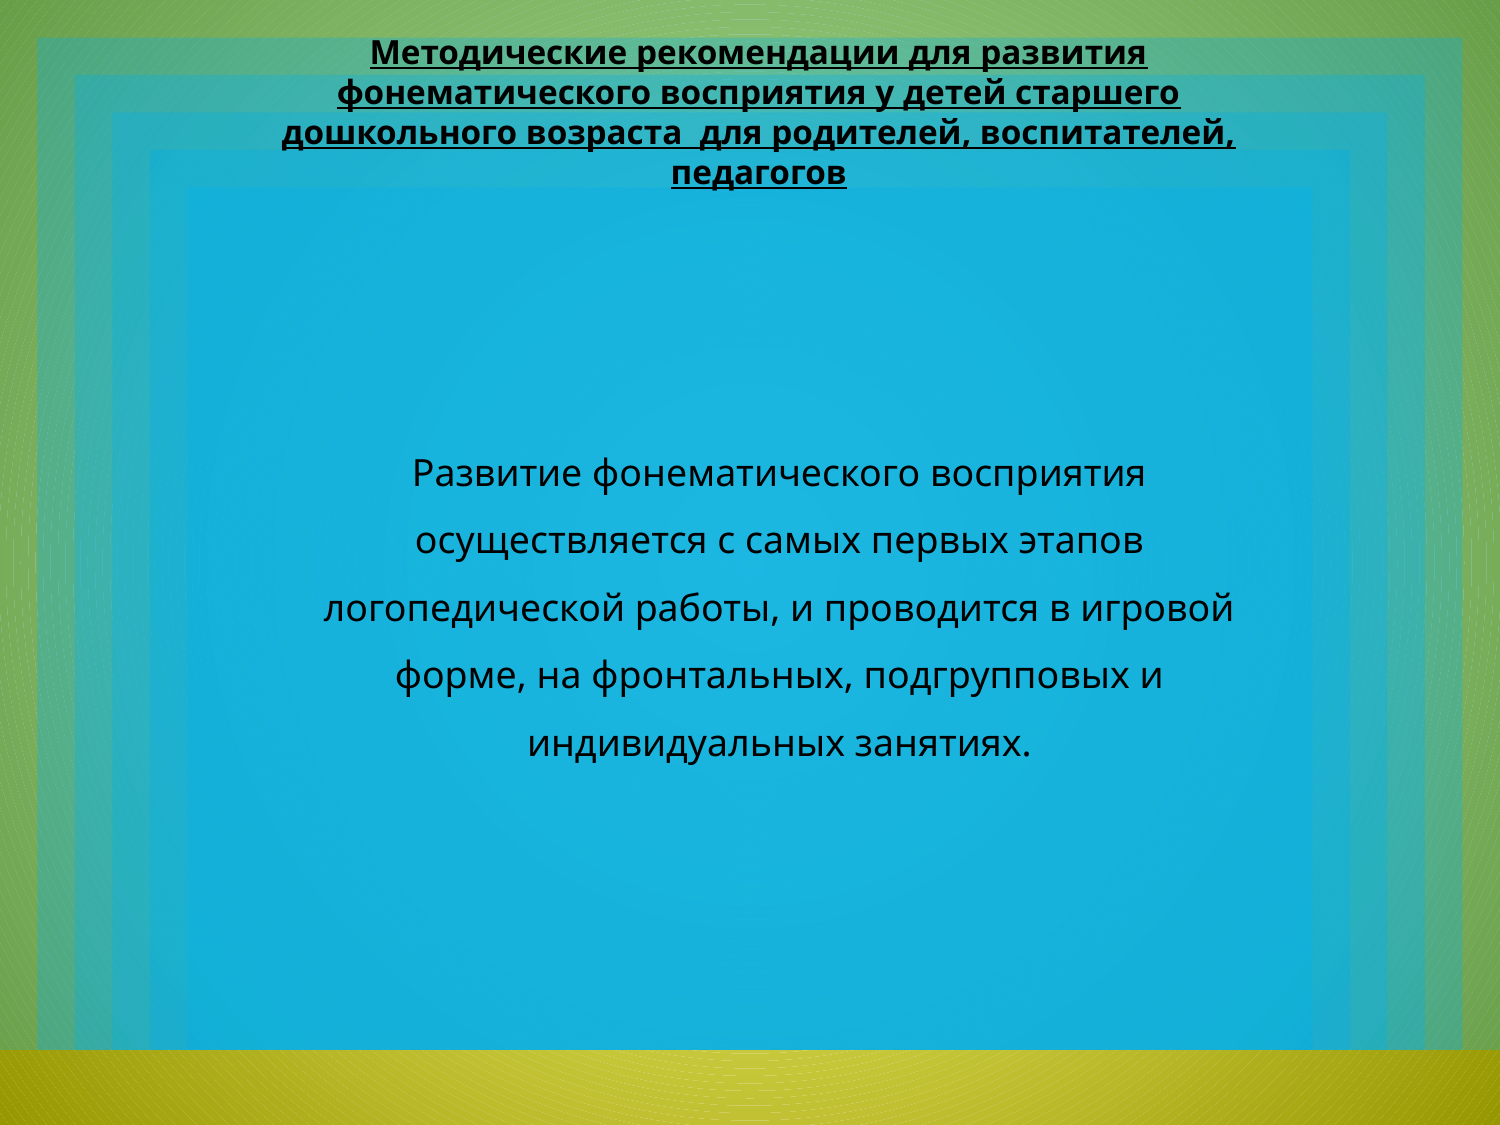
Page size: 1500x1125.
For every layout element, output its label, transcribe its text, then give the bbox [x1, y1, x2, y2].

text_box Методические рекомендации для развития фонематического восприятия у детей старшего дошкольного возраста для родителей, воспитателей, педагогов [218, 23, 1300, 199]
text_box Развитие фонематического восприятия осуществляется с самых первых этапов логопедической работы, и проводится в игровой форме, на фронтальных, подгрупповых и индивидуальных занятиях. [277, 418, 1282, 771]
